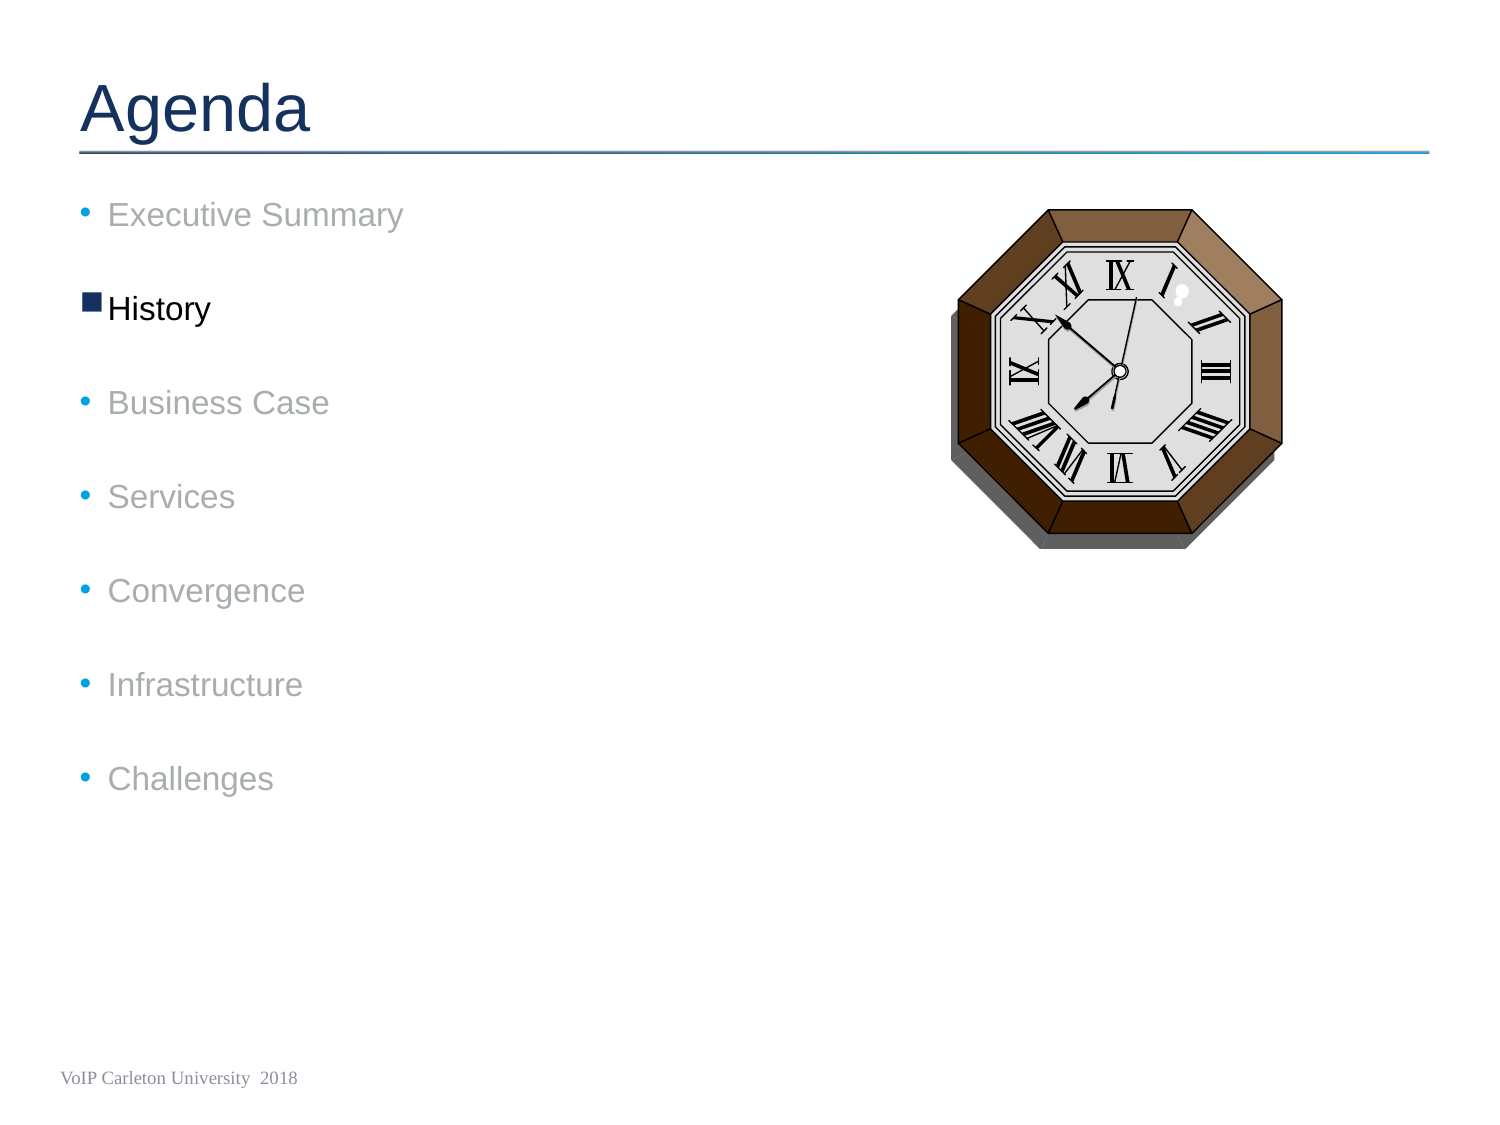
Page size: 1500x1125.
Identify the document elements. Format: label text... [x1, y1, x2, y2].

title Agenda [65, 53, 1447, 145]
list Executive Summary History Business Case Services Convergence Infrastructure Challenges [64, 185, 1415, 928]
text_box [950, 207, 1284, 550]
